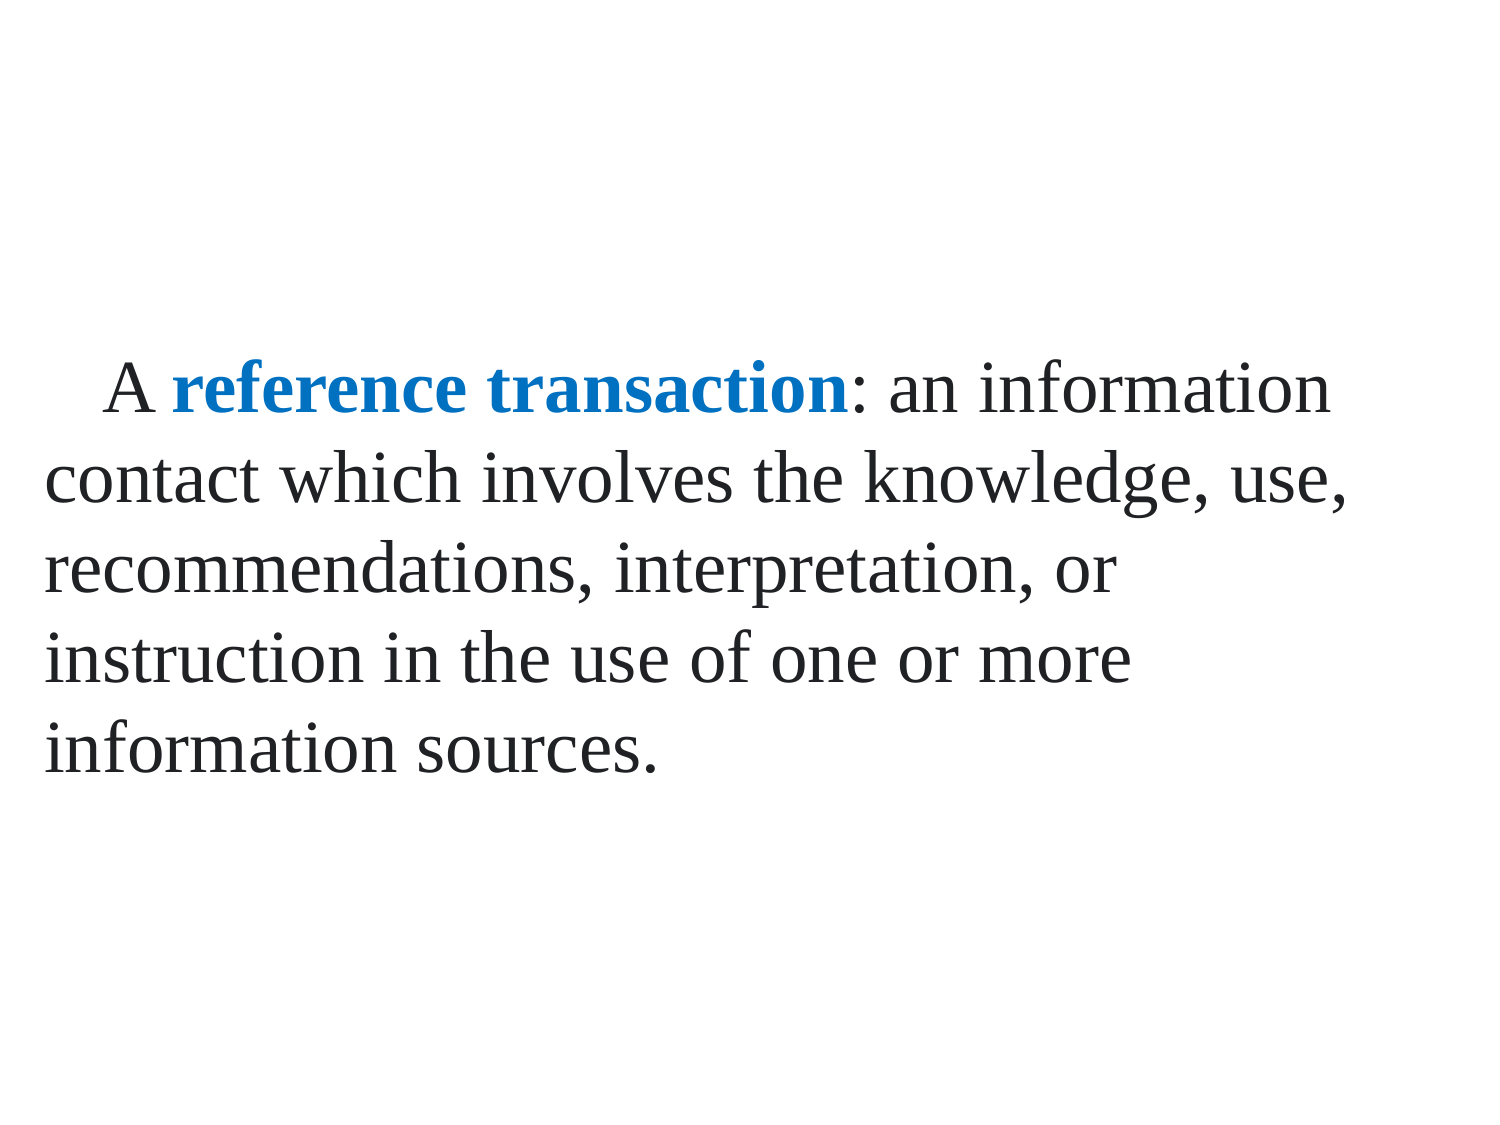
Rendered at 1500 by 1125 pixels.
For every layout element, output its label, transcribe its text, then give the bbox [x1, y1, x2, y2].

title A reference transaction: an information contact which involves the knowledge, use, recommendations, interpretation, or instruction in the use of one or more information sources. [29, 19, 1471, 1106]
